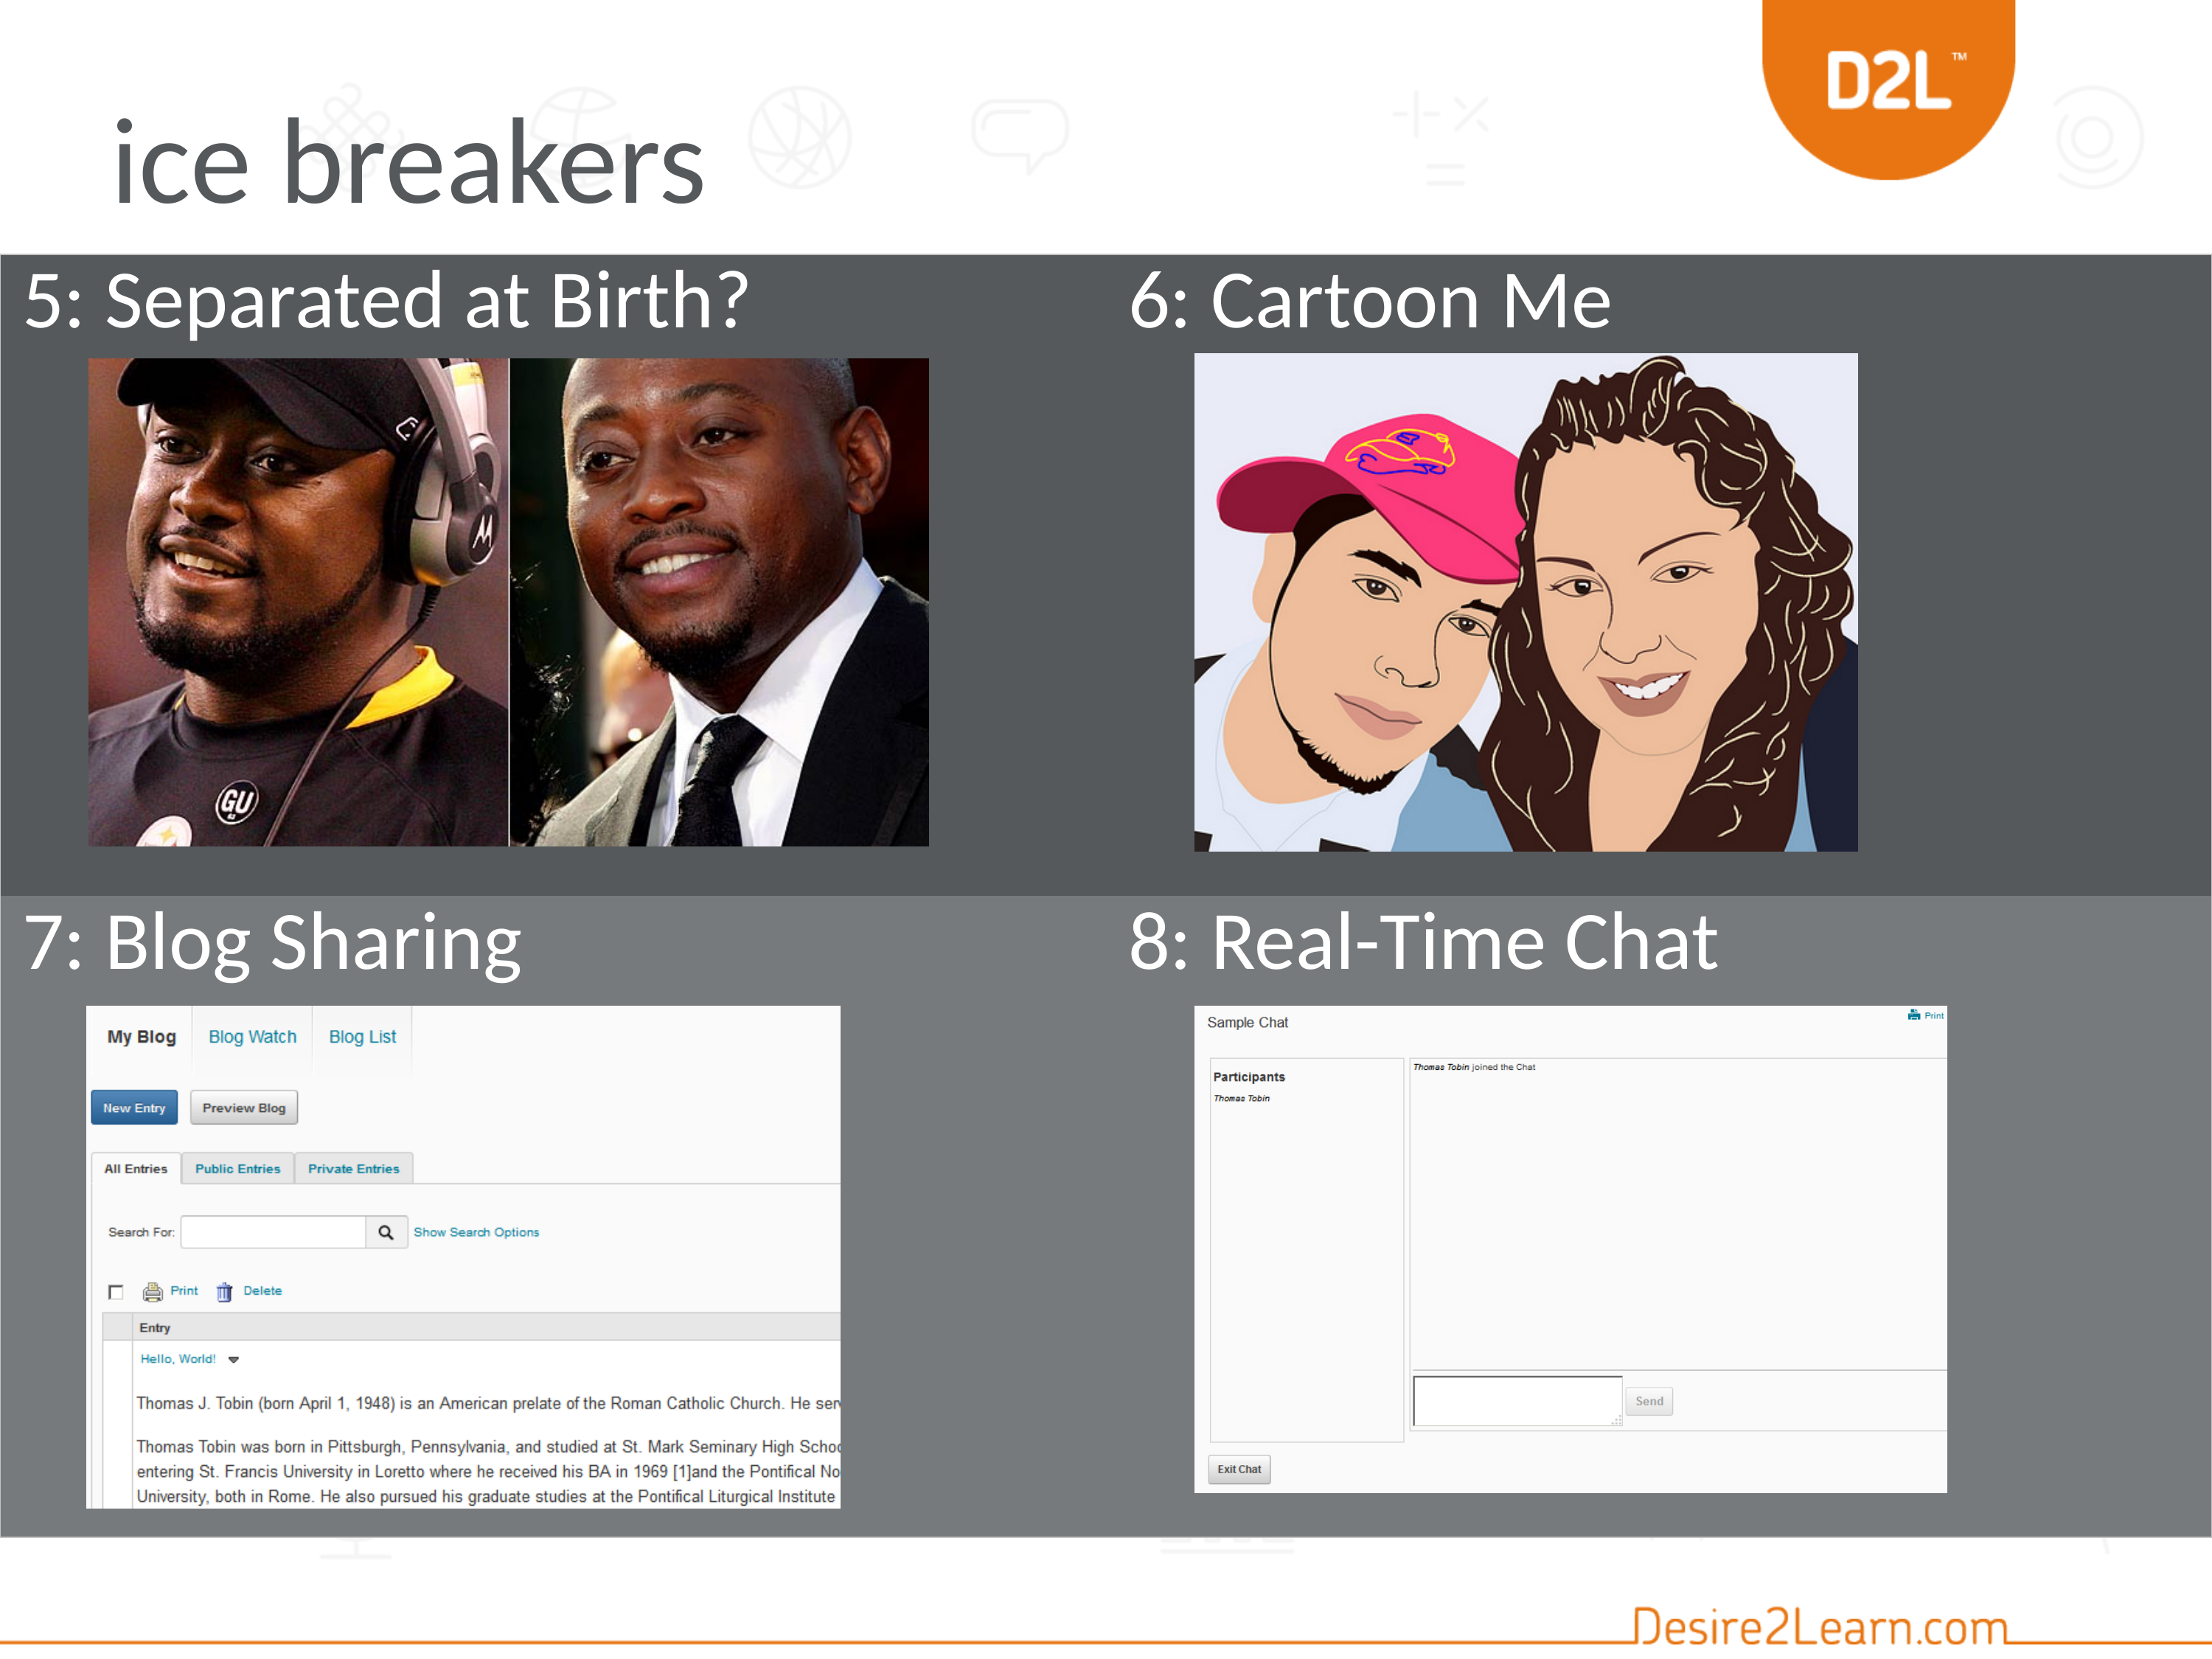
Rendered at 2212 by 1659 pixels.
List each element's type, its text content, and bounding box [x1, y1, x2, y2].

picture [0, 1538, 2212, 1659]
table_cell 8: Real-Time Chat [1106, 896, 2211, 1537]
picture [86, 1006, 841, 1509]
picture [1194, 1006, 1948, 1494]
picture [88, 358, 930, 846]
table_header 5: Separated at Birth? [1, 255, 1106, 896]
table_header 6: Cartoon Me [1106, 255, 2211, 896]
picture [1194, 353, 1859, 852]
picture [0, 0, 2212, 254]
table_cell 7: Blog Sharing [1, 896, 1106, 1537]
title ice breakers [111, 111, 1576, 258]
